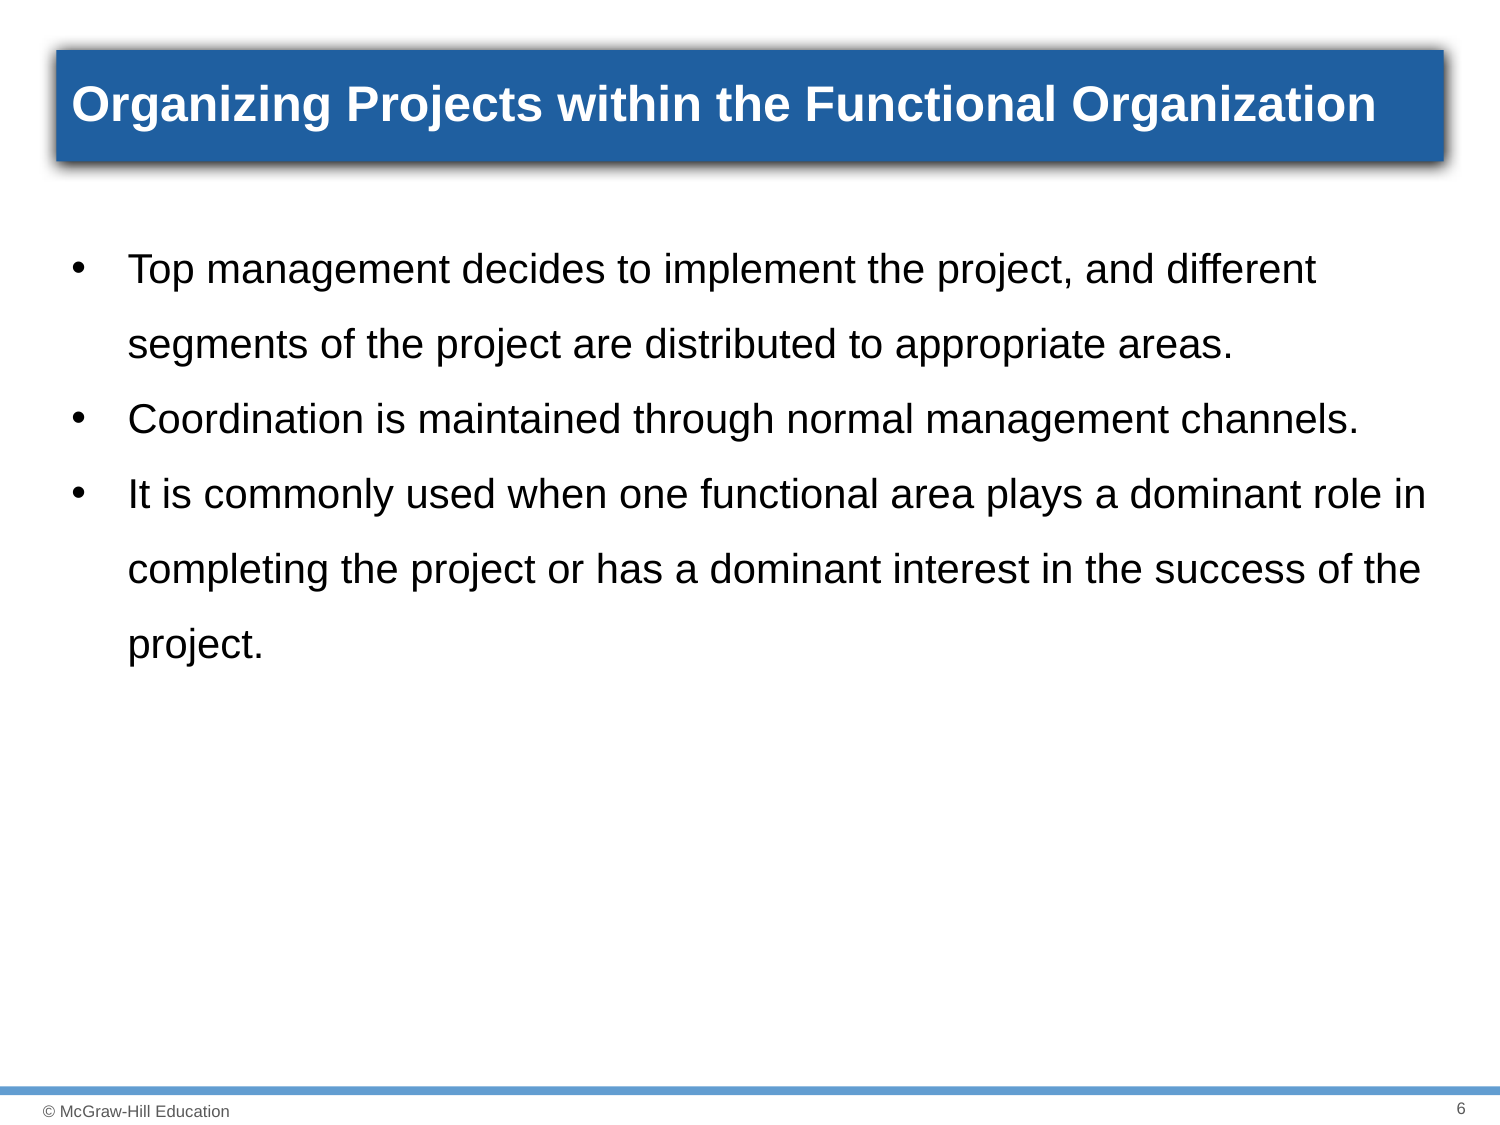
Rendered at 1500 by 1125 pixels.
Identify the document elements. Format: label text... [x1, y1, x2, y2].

slide_number 6 [1415, 1094, 1474, 1122]
list Top management decides to implement the project, and different segments of the project are distributed to appropriate areas. Coordination is maintained through normal management channels. It is commonly used when one functional area plays a dominant role in completing the project or has a dominant interest in the success of the project. [56, 209, 1444, 1025]
title Organizing Projects within the Functional Organization [56, 50, 1444, 162]
